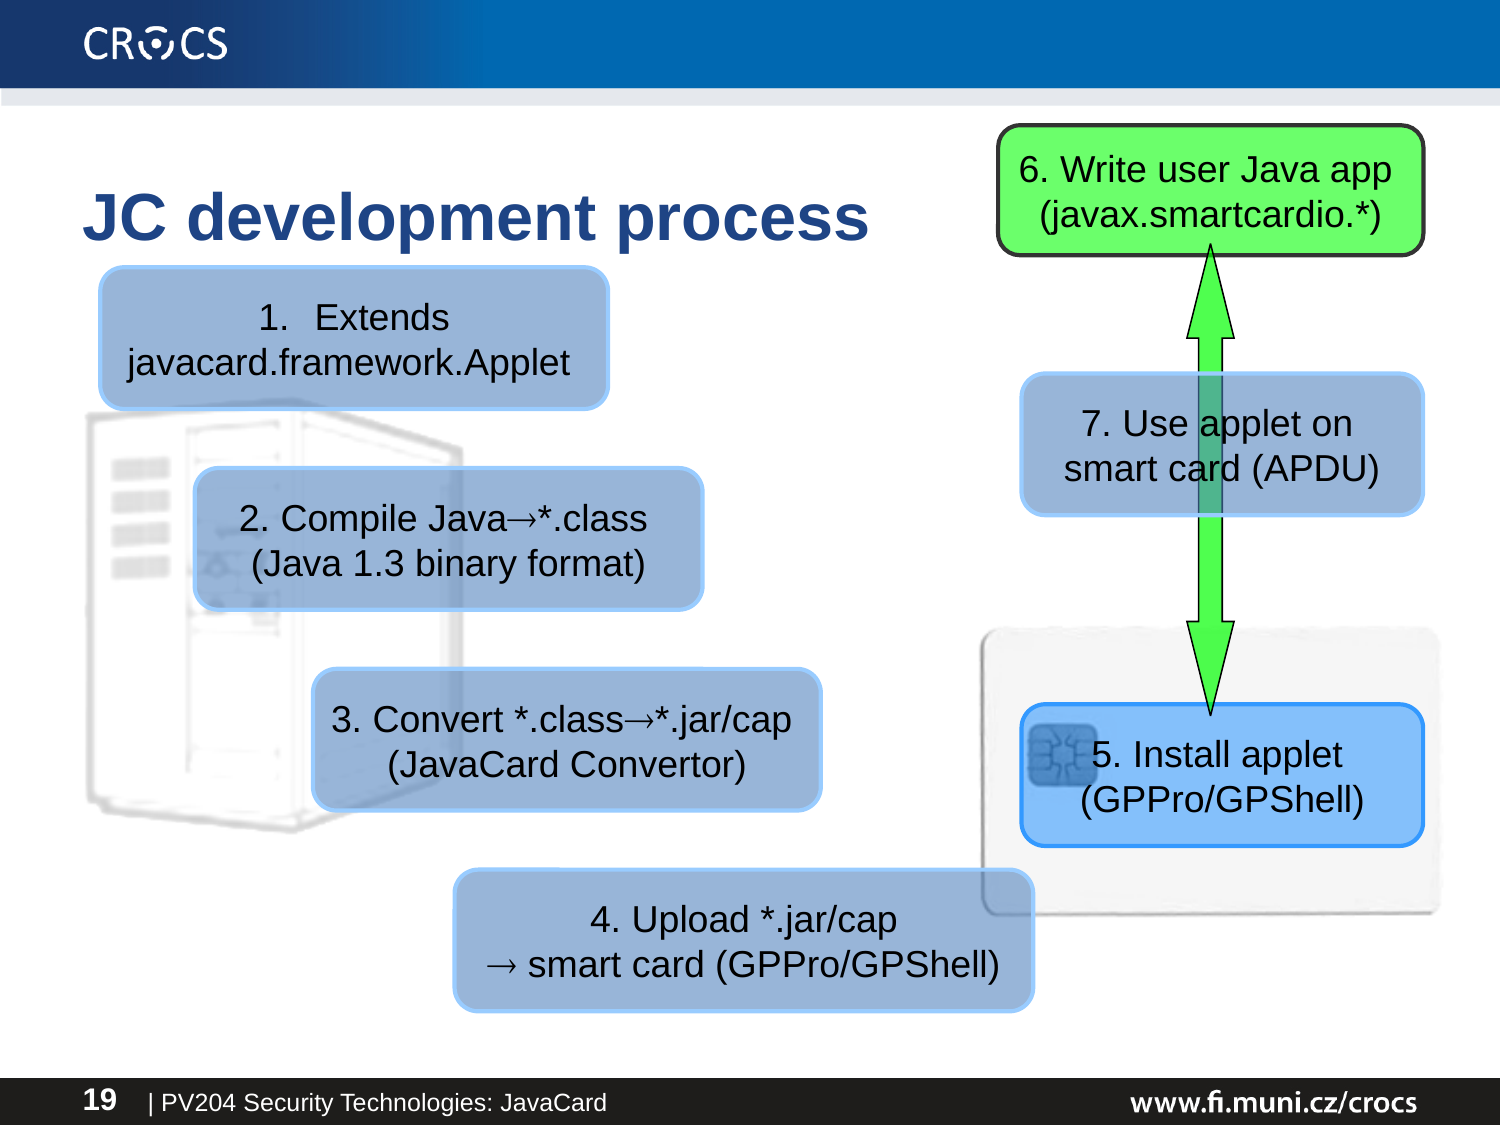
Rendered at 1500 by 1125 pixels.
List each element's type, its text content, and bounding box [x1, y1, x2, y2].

slide_number 19 [82, 1078, 147, 1125]
text_box 2. Compile Java*.class (Java 1.3 binary format) [512, 468, 703, 610]
text_box [1186, 243, 1235, 373]
text_box Extends javacard.framework.Applet [100, 267, 609, 409]
text_box [1198, 516, 1223, 619]
text_box 3. Convert *.class*.jar/cap (JavaCard Convertor) [512, 668, 821, 811]
text_box 4. Upload *.jar/cap  smart card (GPPro/GPShell) [454, 869, 1034, 1012]
footer | PV204 Security Technologies: JavaCard [147, 1078, 623, 1125]
picture [0, 0, 1500, 1125]
title JC development process [82, 148, 1207, 280]
text_box 6. Write user Java app (javax.smartcardio.*) [998, 125, 1424, 256]
text_box 7. Use applet on smart card (APDU) [1021, 373, 1424, 516]
title JC development process [1214, 148, 1433, 280]
